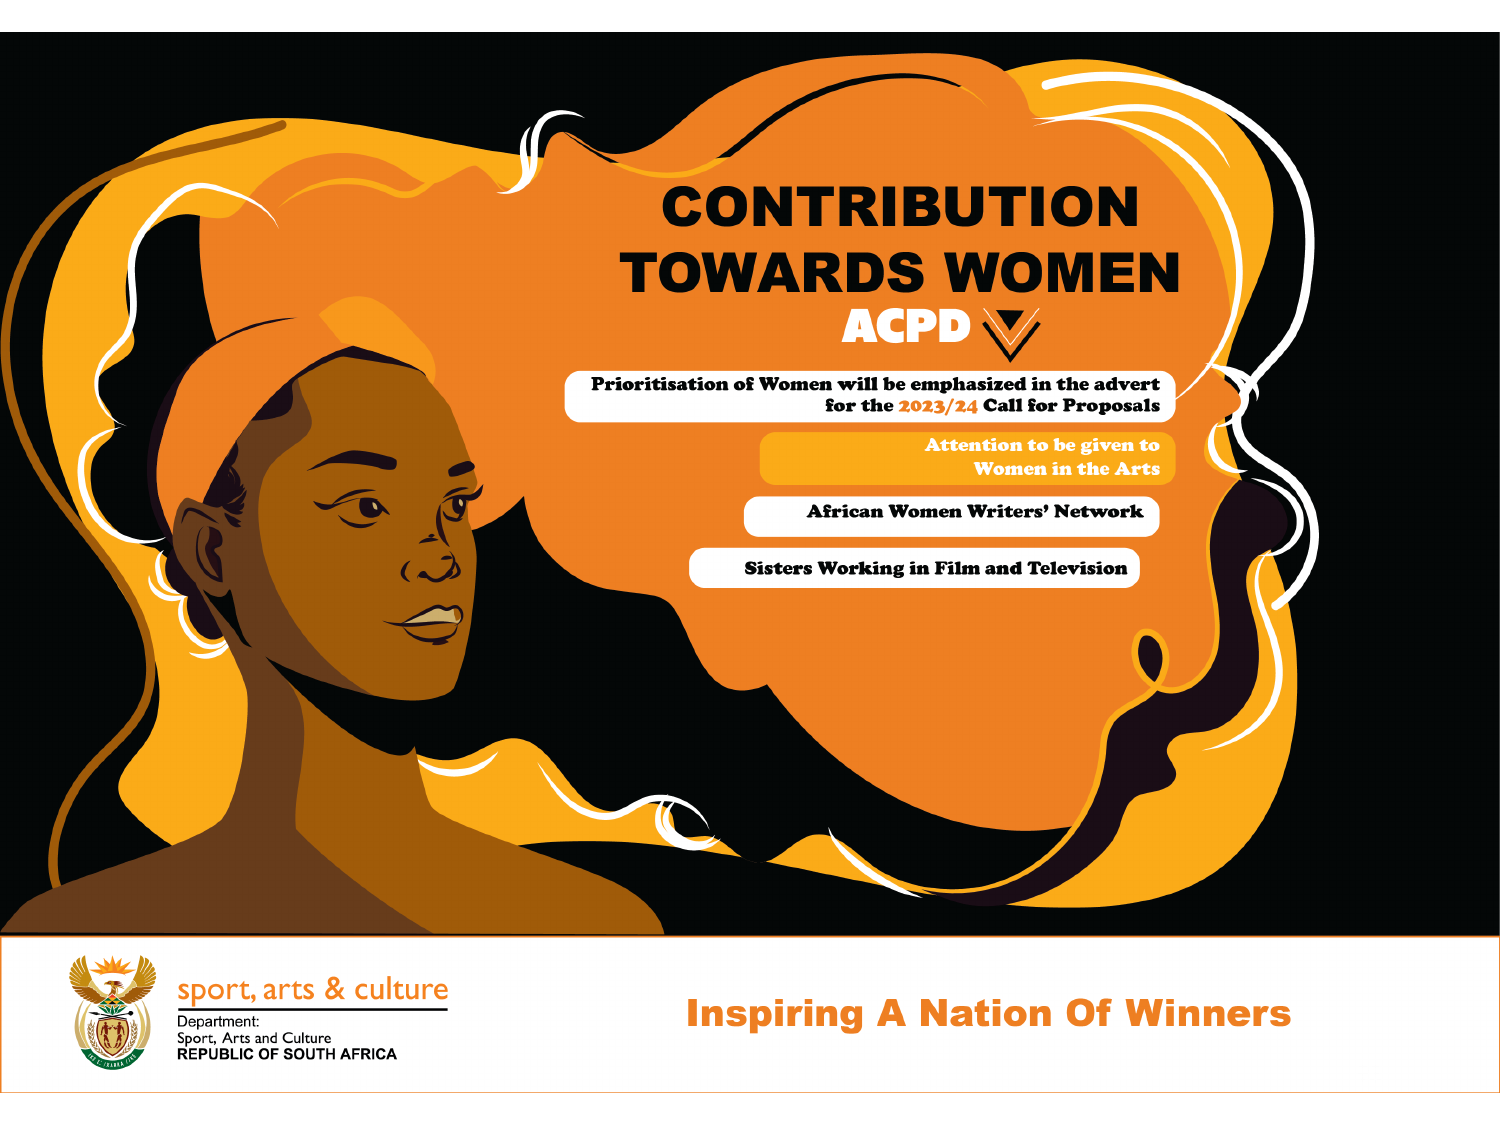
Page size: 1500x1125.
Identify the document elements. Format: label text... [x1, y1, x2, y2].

slide_number 93 [1059, 1093, 1397, 1103]
picture [0, 32, 1500, 1093]
